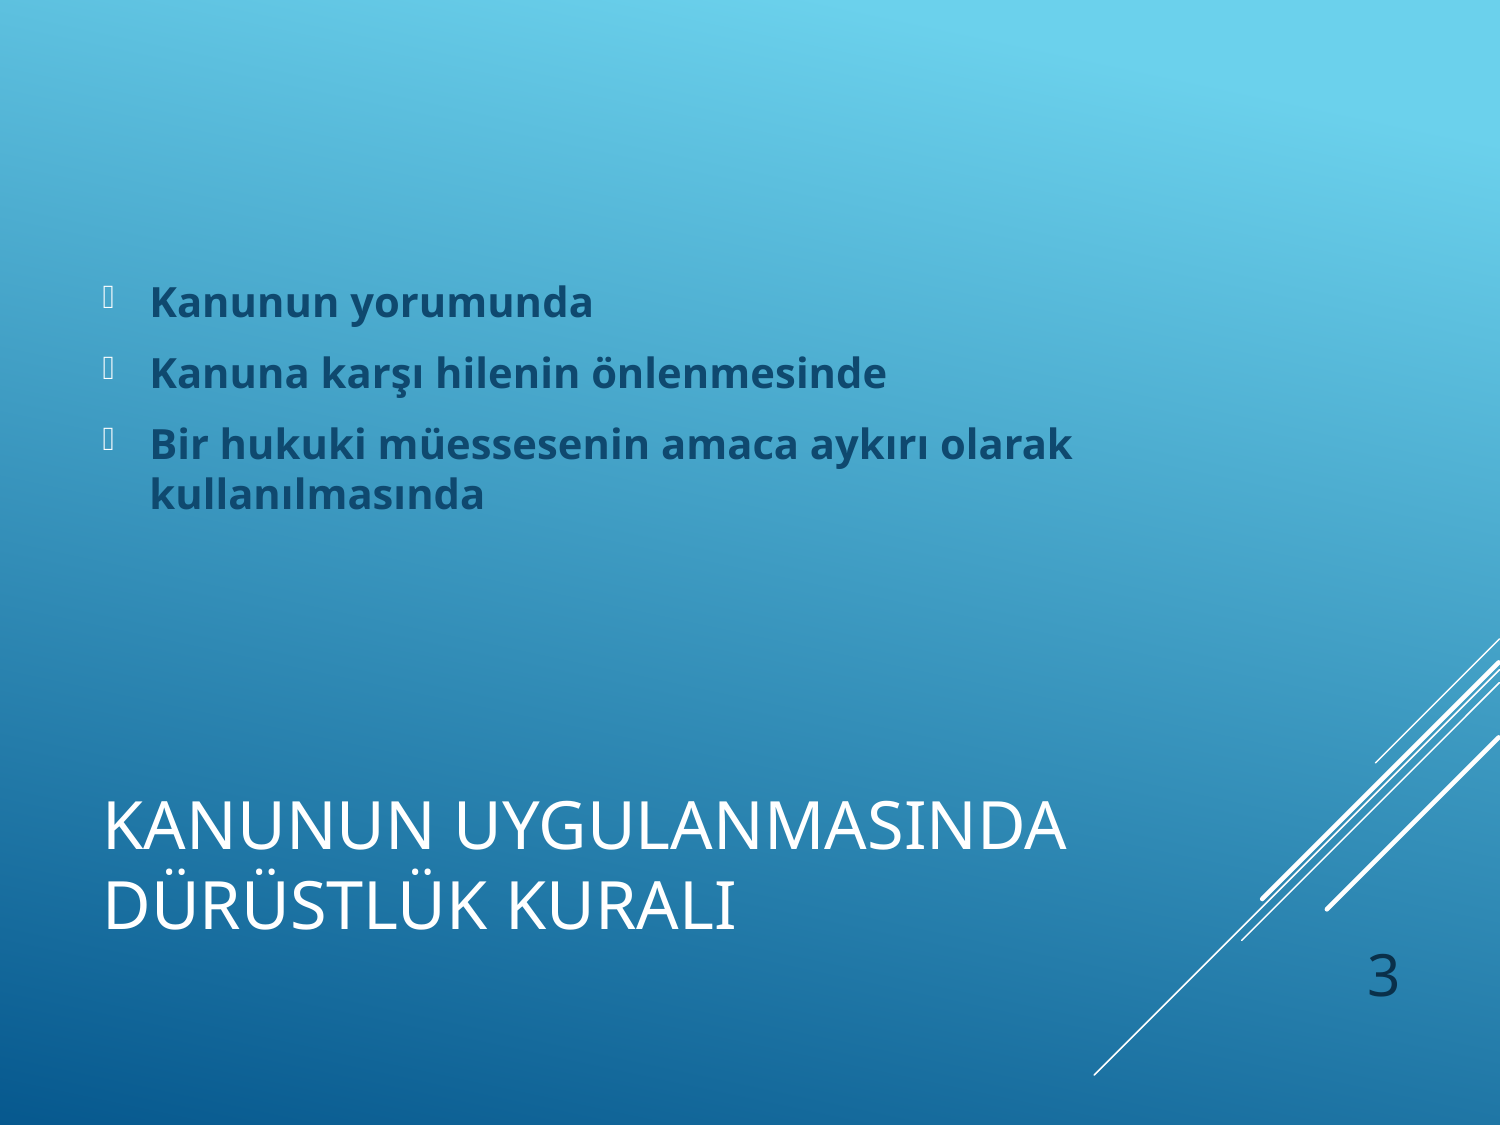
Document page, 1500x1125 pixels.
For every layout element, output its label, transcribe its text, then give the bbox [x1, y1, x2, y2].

slide_number 3 [1275, 915, 1416, 1025]
list Kanunun yorumunda Kanuna karşı hilenin önlenmesinde Bir hukuki müessesenin amaca aykırı olarak kullanılmasında [87, 87, 1163, 706]
title KANUNUN UYGULANMASINDA DÜRÜSTLÜK KURALI [87, 737, 1163, 988]
